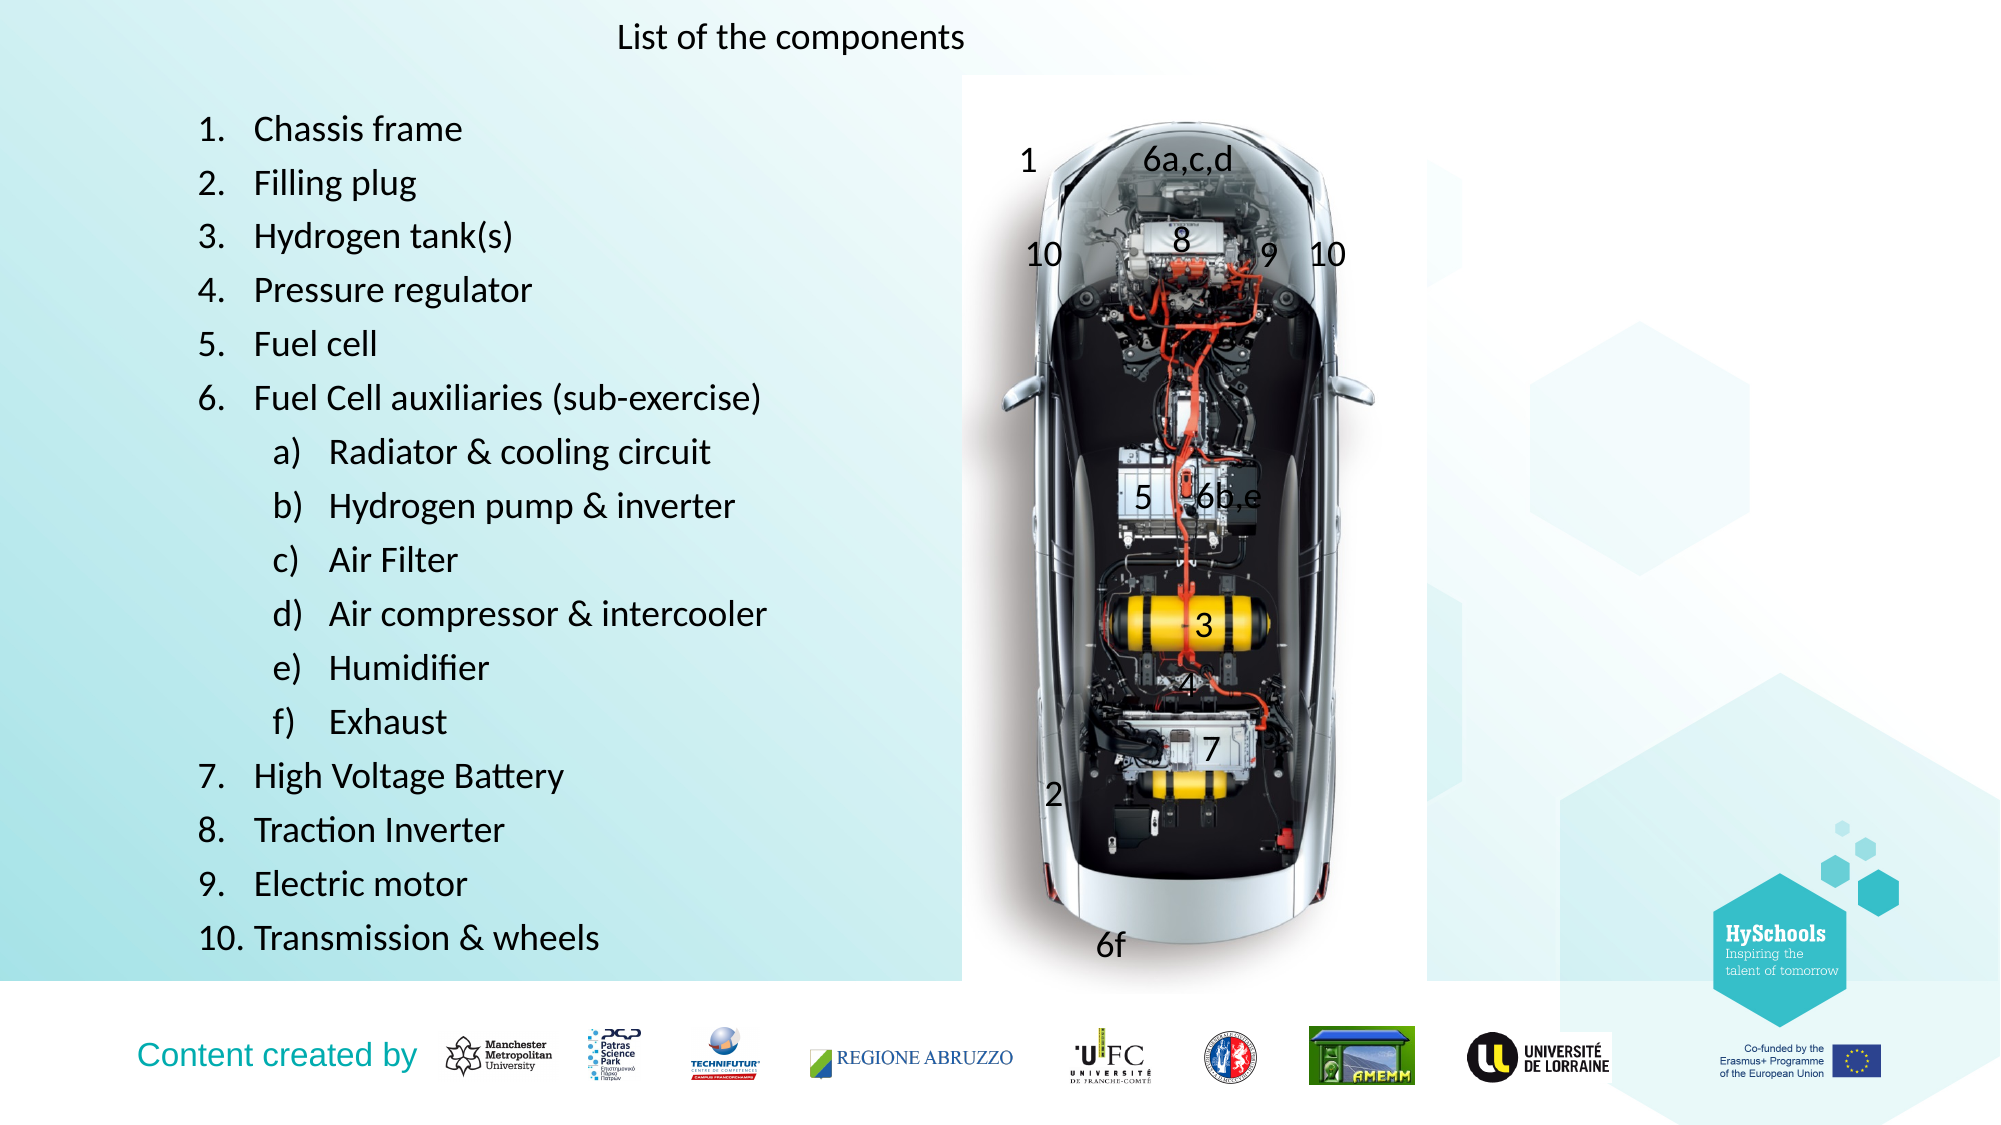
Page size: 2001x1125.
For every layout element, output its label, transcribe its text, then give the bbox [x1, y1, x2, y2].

text_box List of the components [602, 4, 1063, 65]
picture [0, 0, 2000, 1125]
text_box Chassis frame Filling plug Hydrogen tank(s) Pressure regulator Fuel cell Fuel Cell auxiliaries (sub-exercise) Radiator & cooling circuit Hydrogen pump & inverter Air Filter Air compressor & intercooler Humidifier Exhaust High Voltage Battery Traction Inverter Electric motor Transmission & wheels [183, 87, 928, 966]
